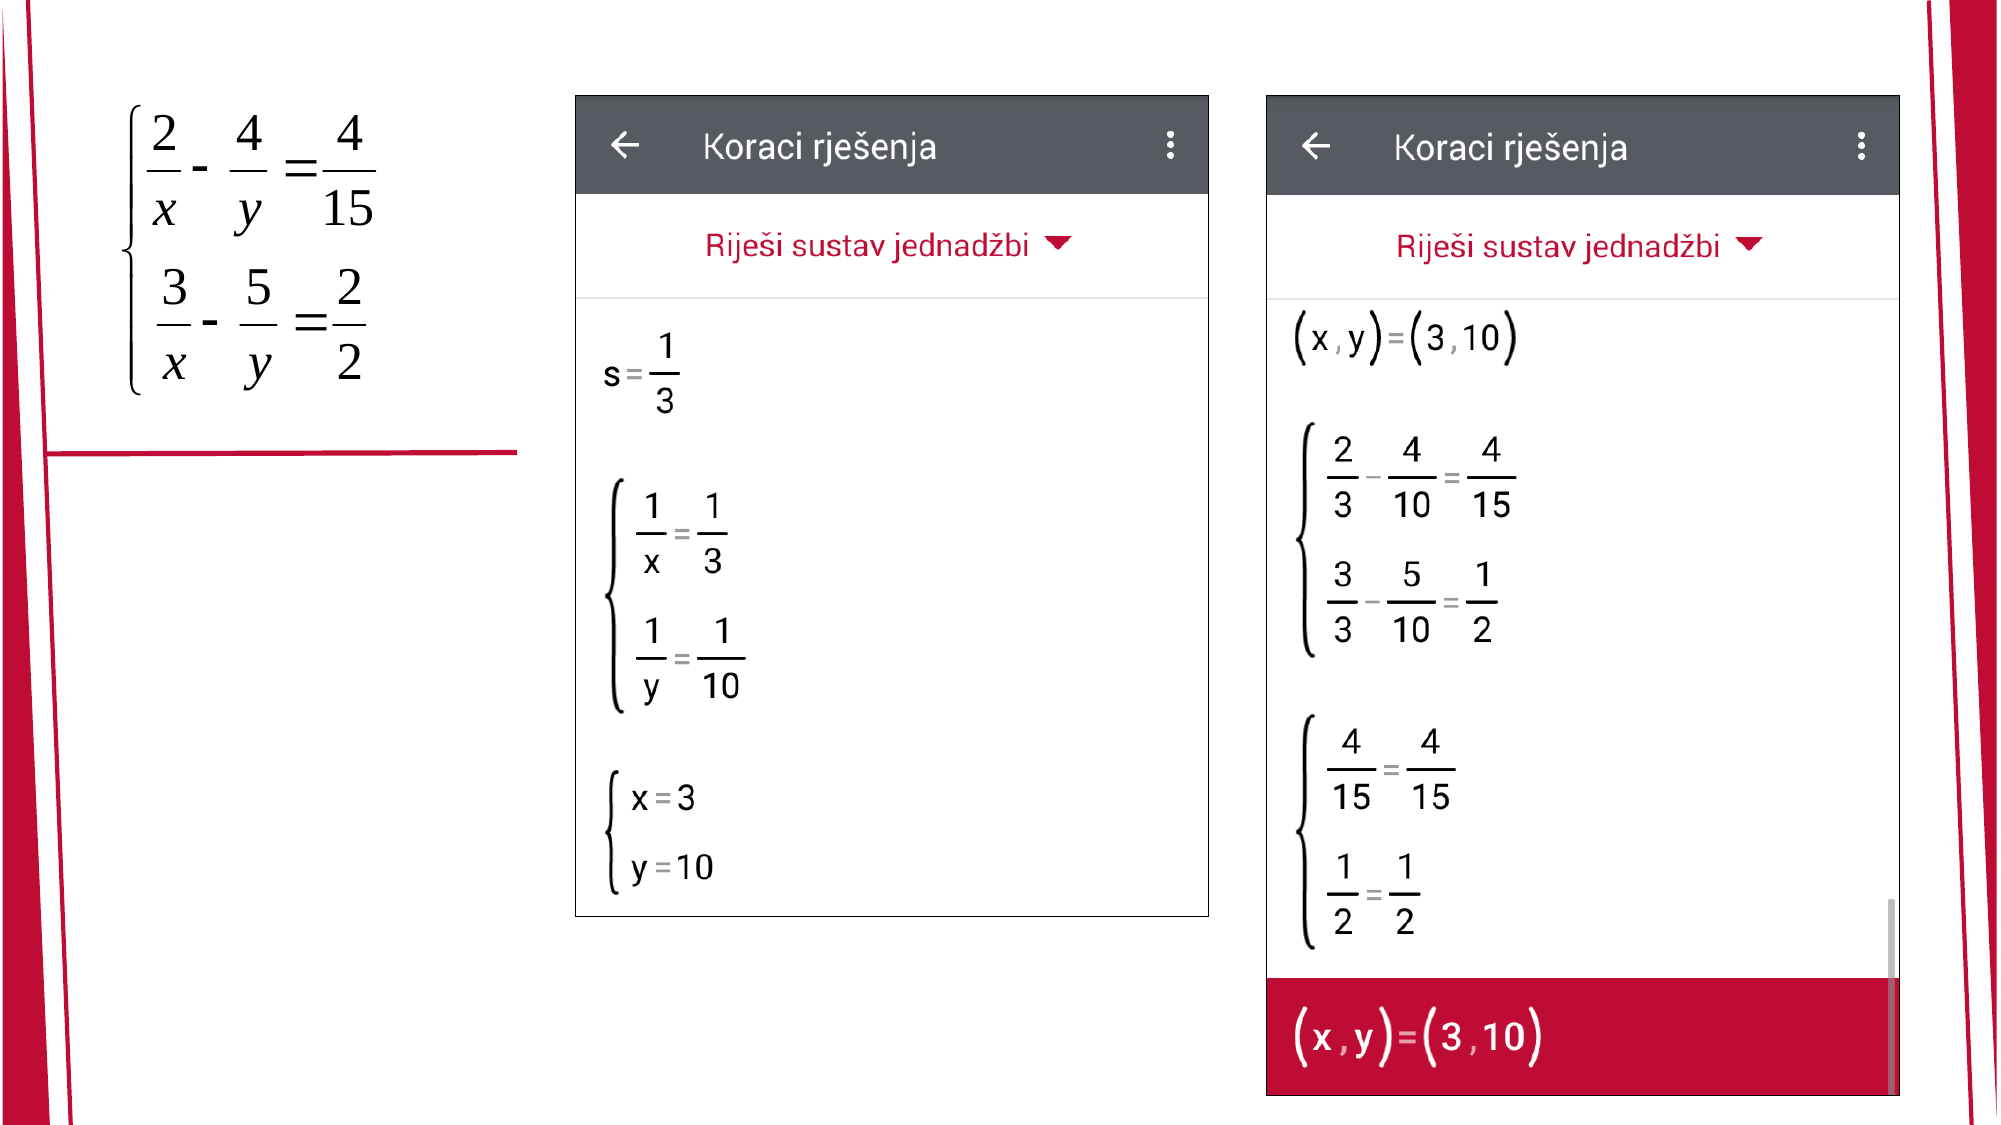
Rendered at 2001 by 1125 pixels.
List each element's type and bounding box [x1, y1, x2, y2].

picture [575, 95, 1209, 917]
picture [1266, 95, 1900, 1096]
text_box [110, 95, 386, 406]
